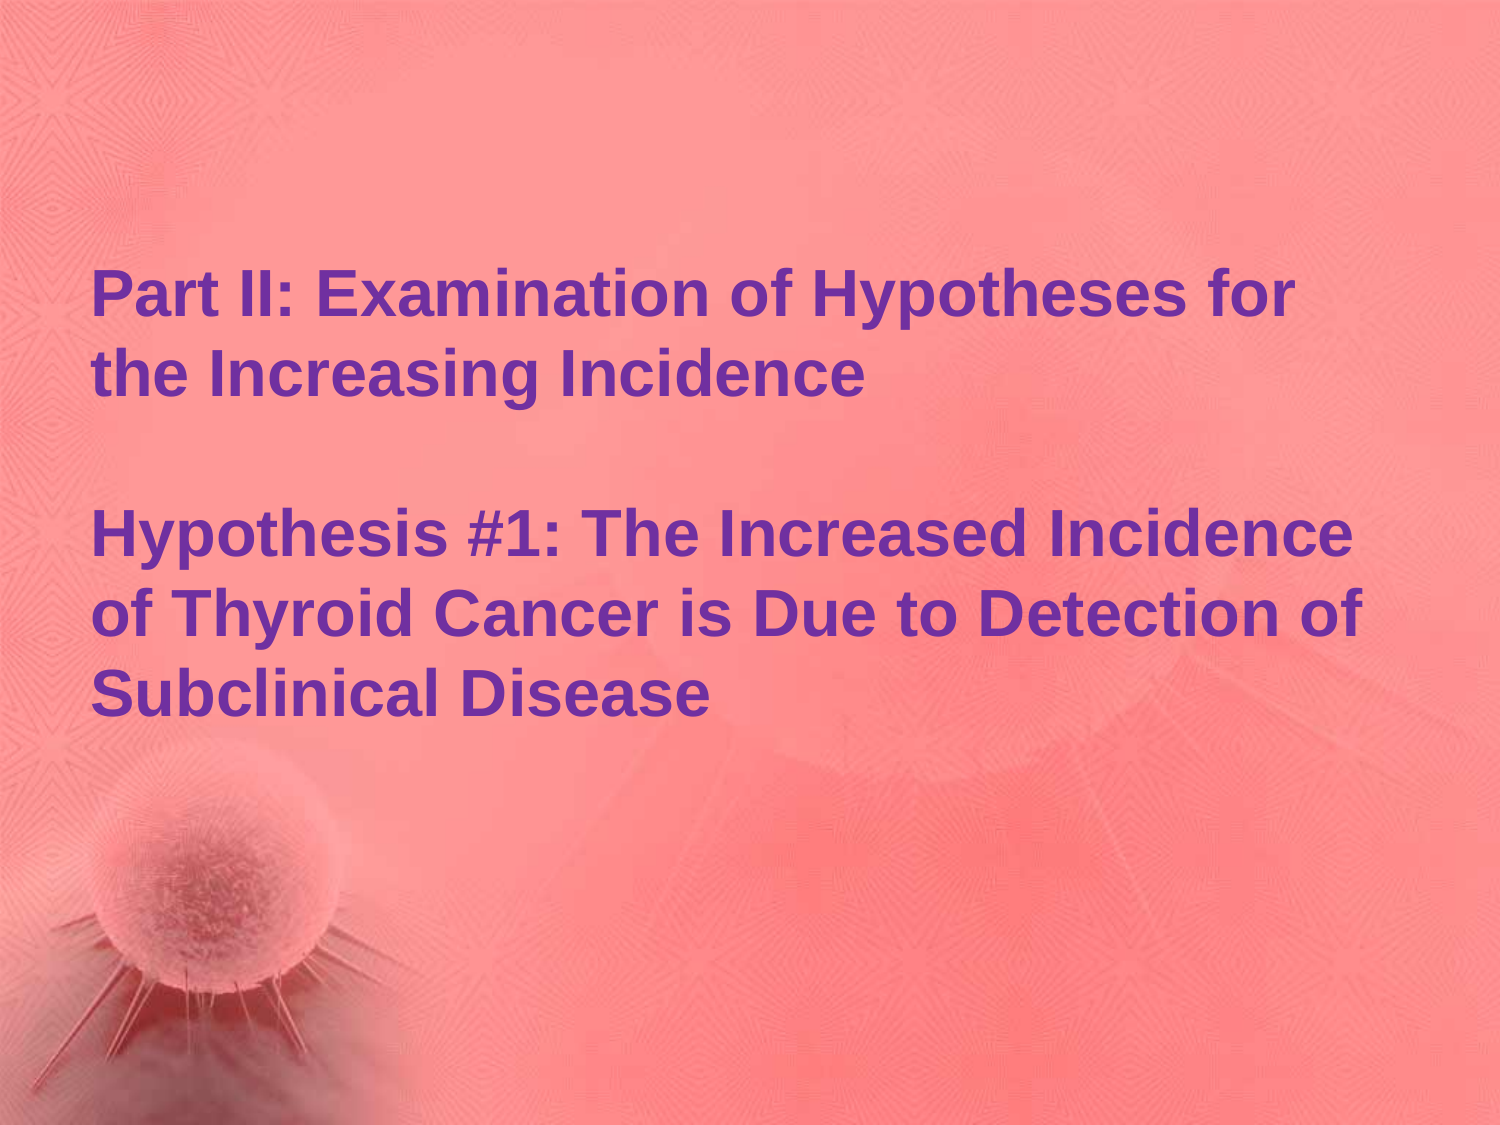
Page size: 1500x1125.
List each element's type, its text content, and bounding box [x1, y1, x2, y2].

title Part II: Examination of Hypotheses for the Increasing Incidence Hypothesis #1: The Increased Incidence of Thyroid Cancer is Due to Detection of Subclinical Disease [74, 162, 1426, 738]
picture [0, 0, 1500, 1125]
